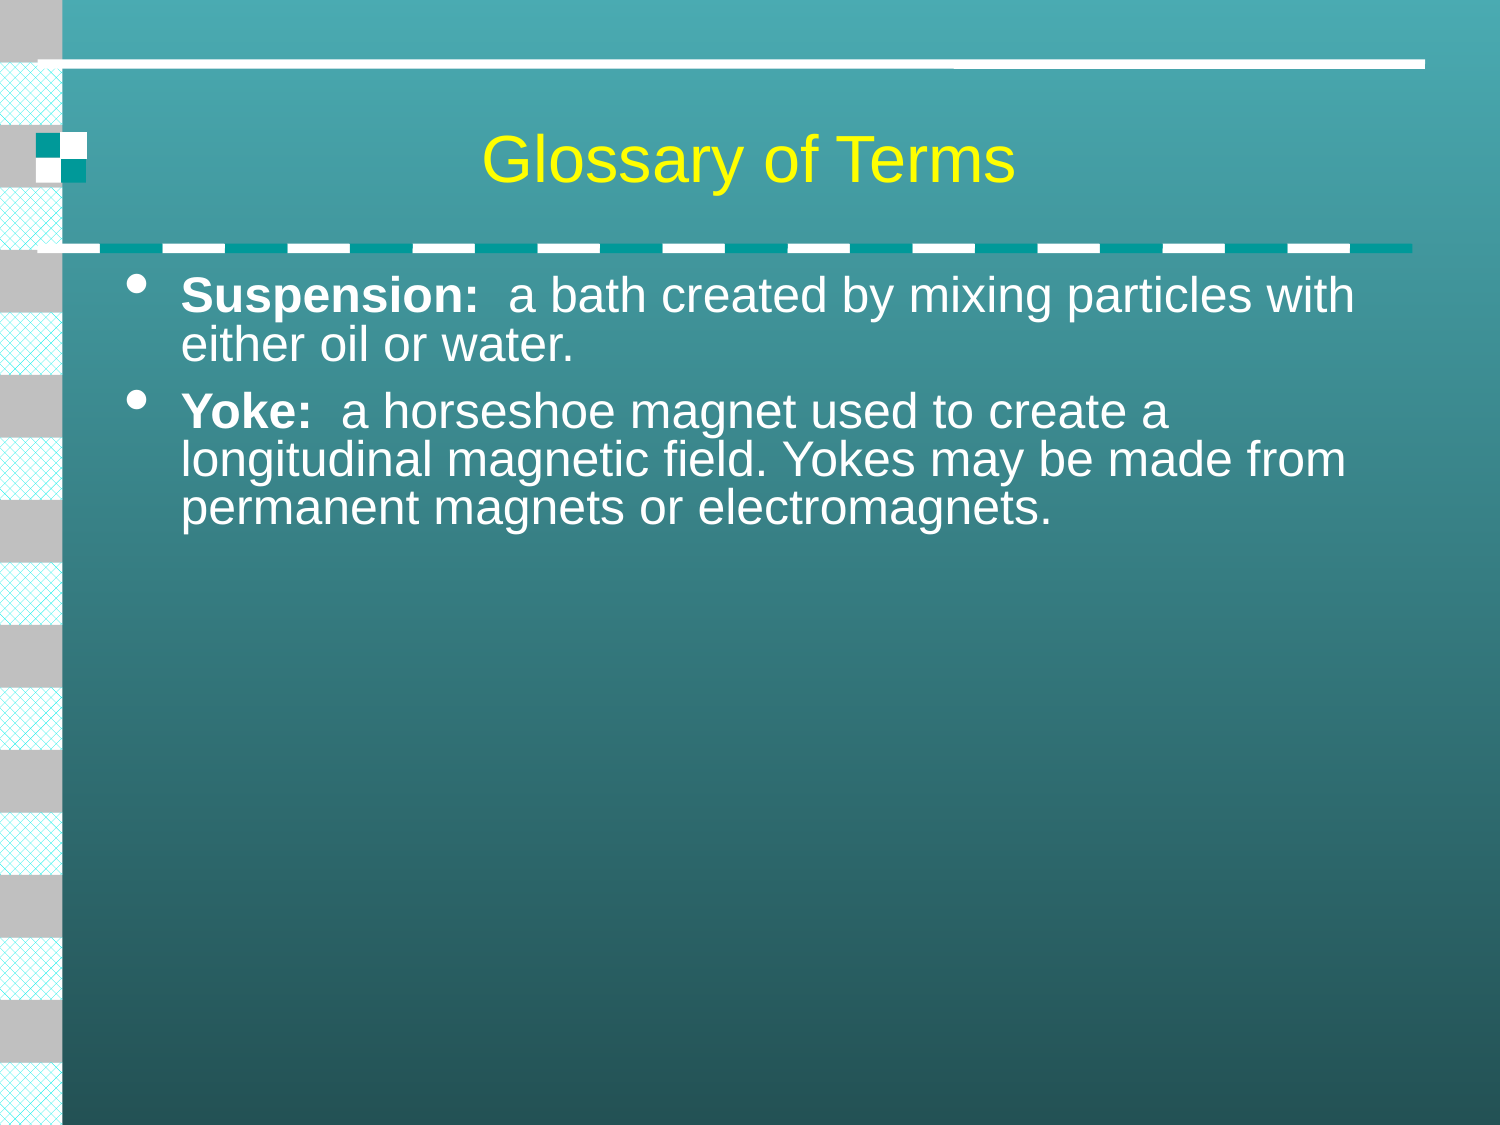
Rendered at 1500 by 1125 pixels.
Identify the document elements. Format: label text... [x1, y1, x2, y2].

list Suspension: a bath created by mixing particles with either oil or water. Yoke: a horseshoe magnet used to create a longitudinal magnetic field. Yokes may be made from permanent magnets or electromagnets. [109, 267, 1385, 943]
title Glossary of Terms [112, 87, 1388, 225]
